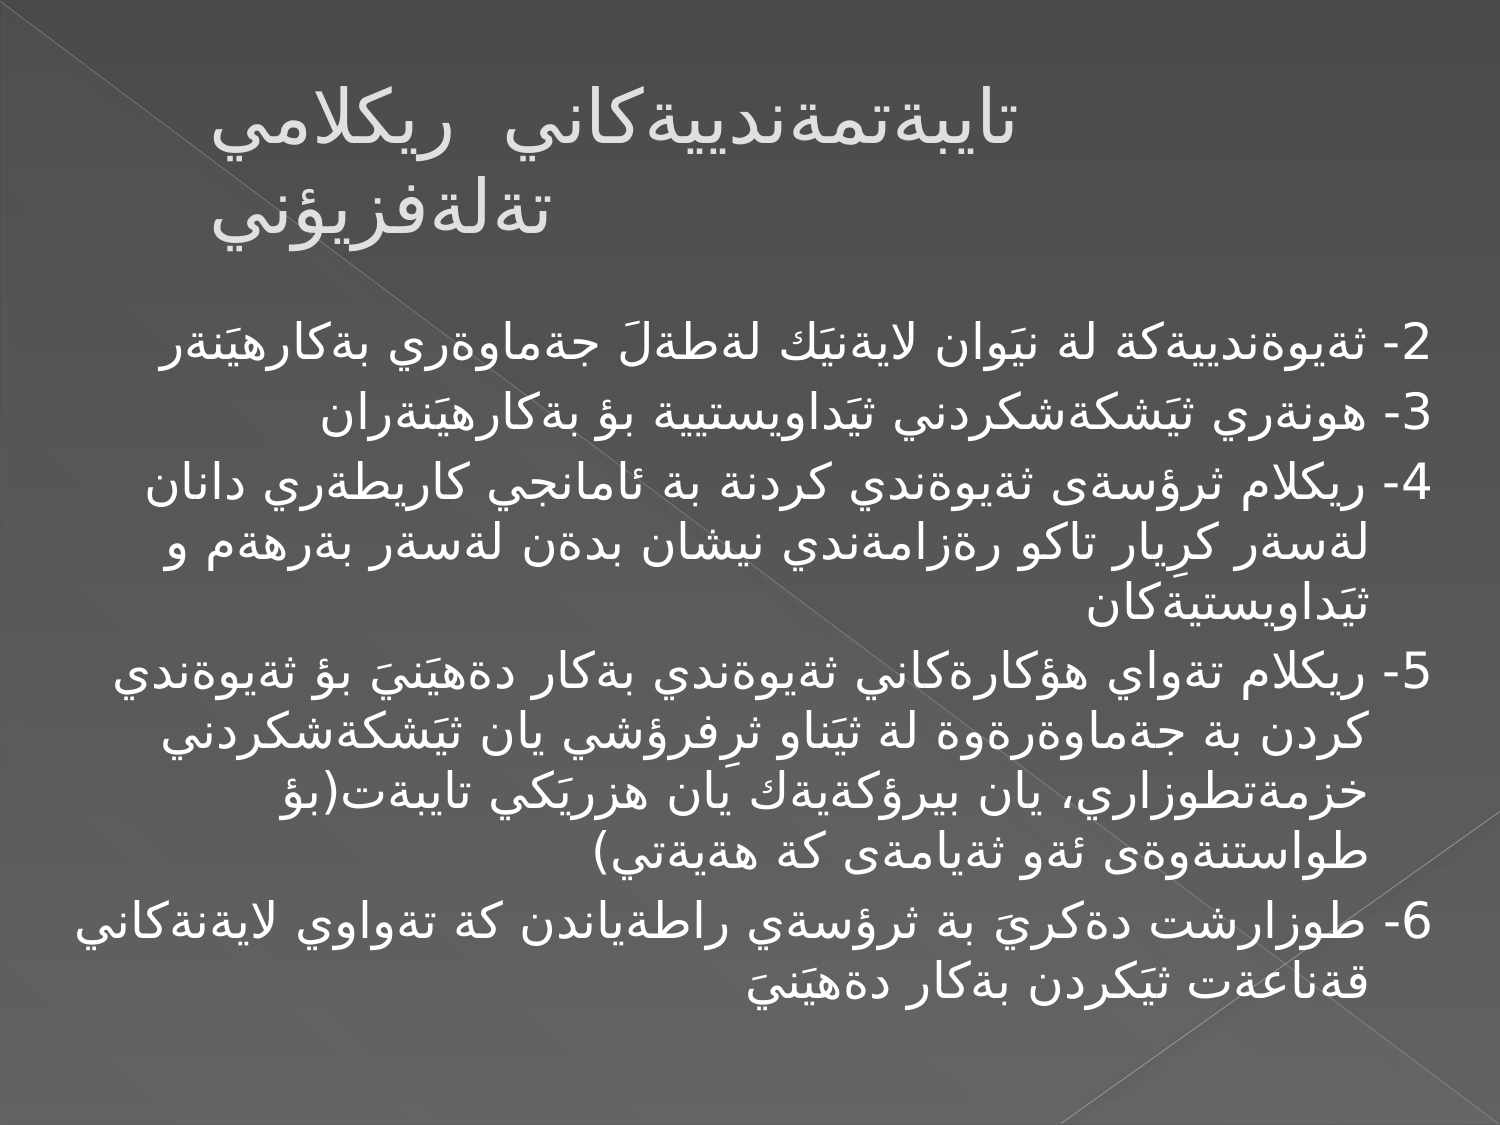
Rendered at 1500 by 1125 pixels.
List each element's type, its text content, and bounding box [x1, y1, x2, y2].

title تايبةتمةندييةكاني ريكلامي تةلةفزيؤني [194, 43, 1425, 274]
list 2- ثةيوةندييةكة لة نيَوان لايةنيَك لةطةلَ جةماوةري بةكارهيَنةر 3- هونةري ثيَشكةشكردني ثيَداويستيية بؤ بةكارهيَنةران 4- ريكلام ثرؤسةى ثةيوةندي كردنة بة ئامانجي كاريطةري دانان لةسةر كرِيار تاكو رةزامةندي نيشان بدةن لةسةر بةرهةم و ثيَداويستيةكان 5- ريكلام تةواي هؤكارةكاني ثةيوةندي بةكار دةهيَنيَ بؤ ثةيوةندي كردن بة جةماوةرةوة لة ثيَناو ثرِفرؤشي يان ثيَشكةشكردني خزمةتطوزاري، يان بيرؤكةيةك يان هزريَكي تايبةت(بؤ طواستنةوةى ئةو ثةيامةى كة هةيةتي) 6- طوزارشت دةكريَ بة ثرؤسةي راطةياندن كة تةواوي لايةنةكاني قةناعةت ثيَكردن بةكار دةهيَنيَ [0, 231, 1459, 1083]
